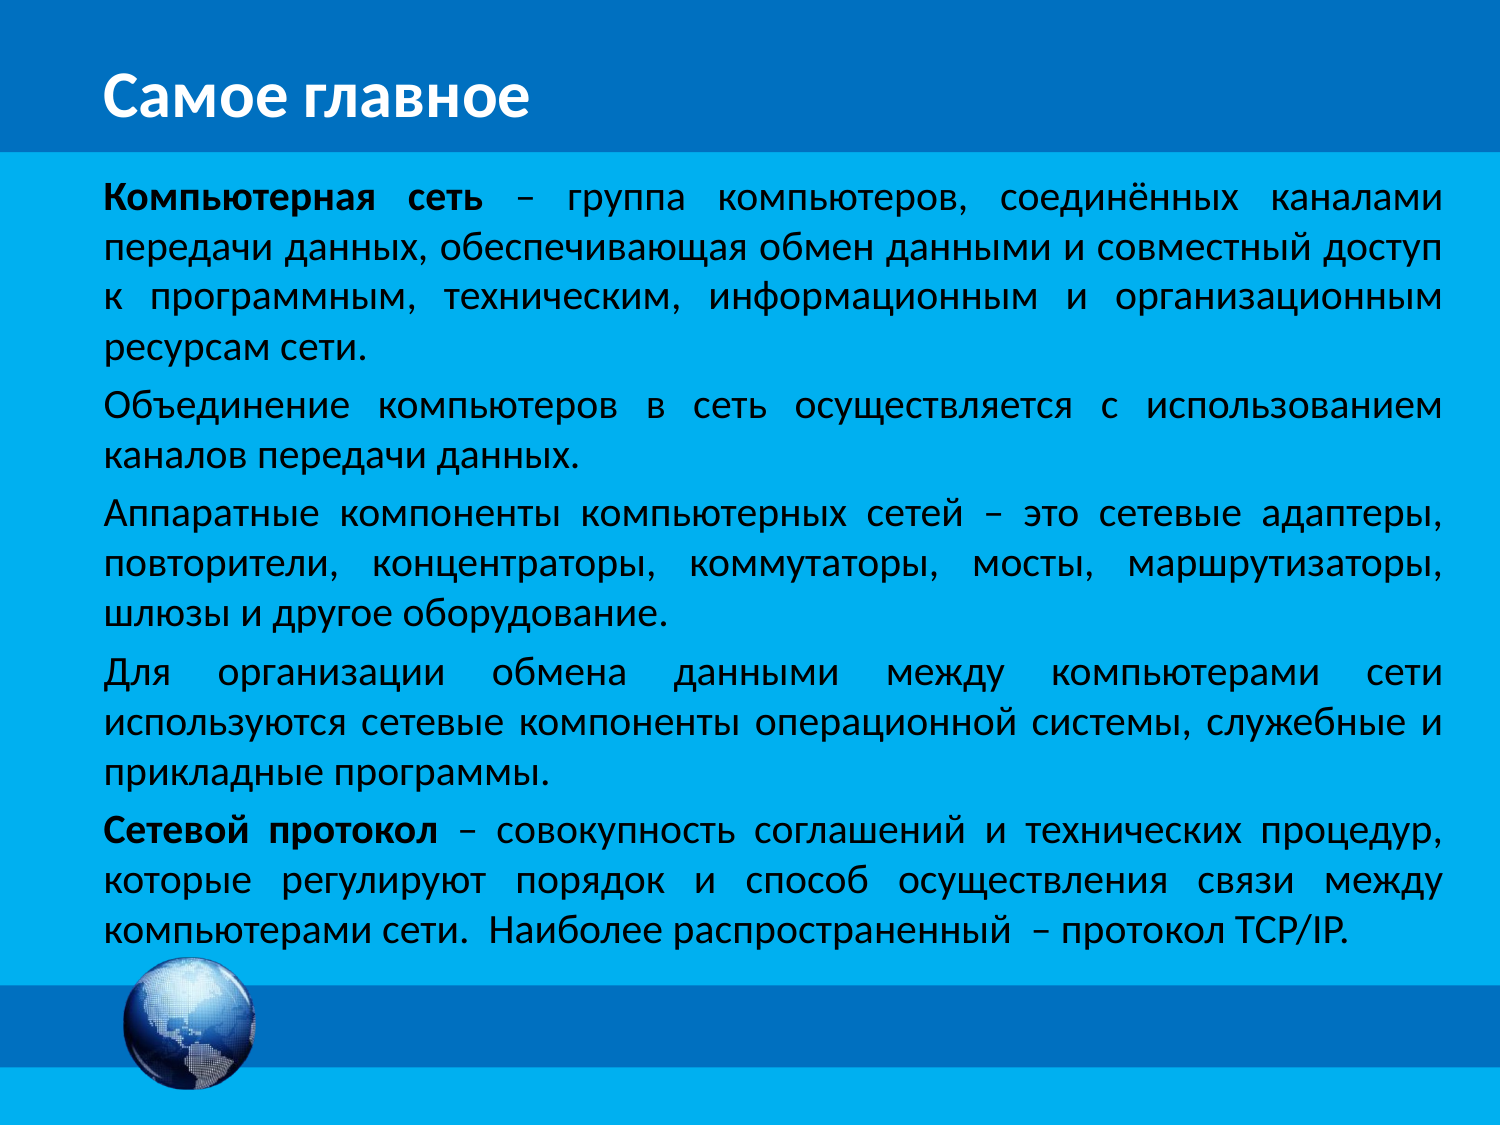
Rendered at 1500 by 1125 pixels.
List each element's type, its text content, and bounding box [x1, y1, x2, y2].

picture [117, 961, 259, 1089]
list Компьютерная сеть – группа компьютеров, соединённых каналами передачи данных, обеспечивающая обмен данными и совместный доступ к программным, техническим, информационным и организационным ресурсам сети. Объединение компьютеров в сеть осуществляется с использованием каналов передачи данных. Аппаратные компоненты компьютерных сетей – это сетевые адаптеры, повторители, концентраторы, коммутаторы, мосты, маршрутизаторы, шлюзы и другое оборудование. Для организации обмена данными между компьютерами сети используются сетевые компоненты операционной системы, служебные и прикладные программы. Сетевой протокол – совокупность соглашений и технических процедур, которые регулируют порядок и способ осуществления связи между компьютерами сети. Наиболее распространенный – протокол TCP/IP. [88, 160, 1459, 961]
